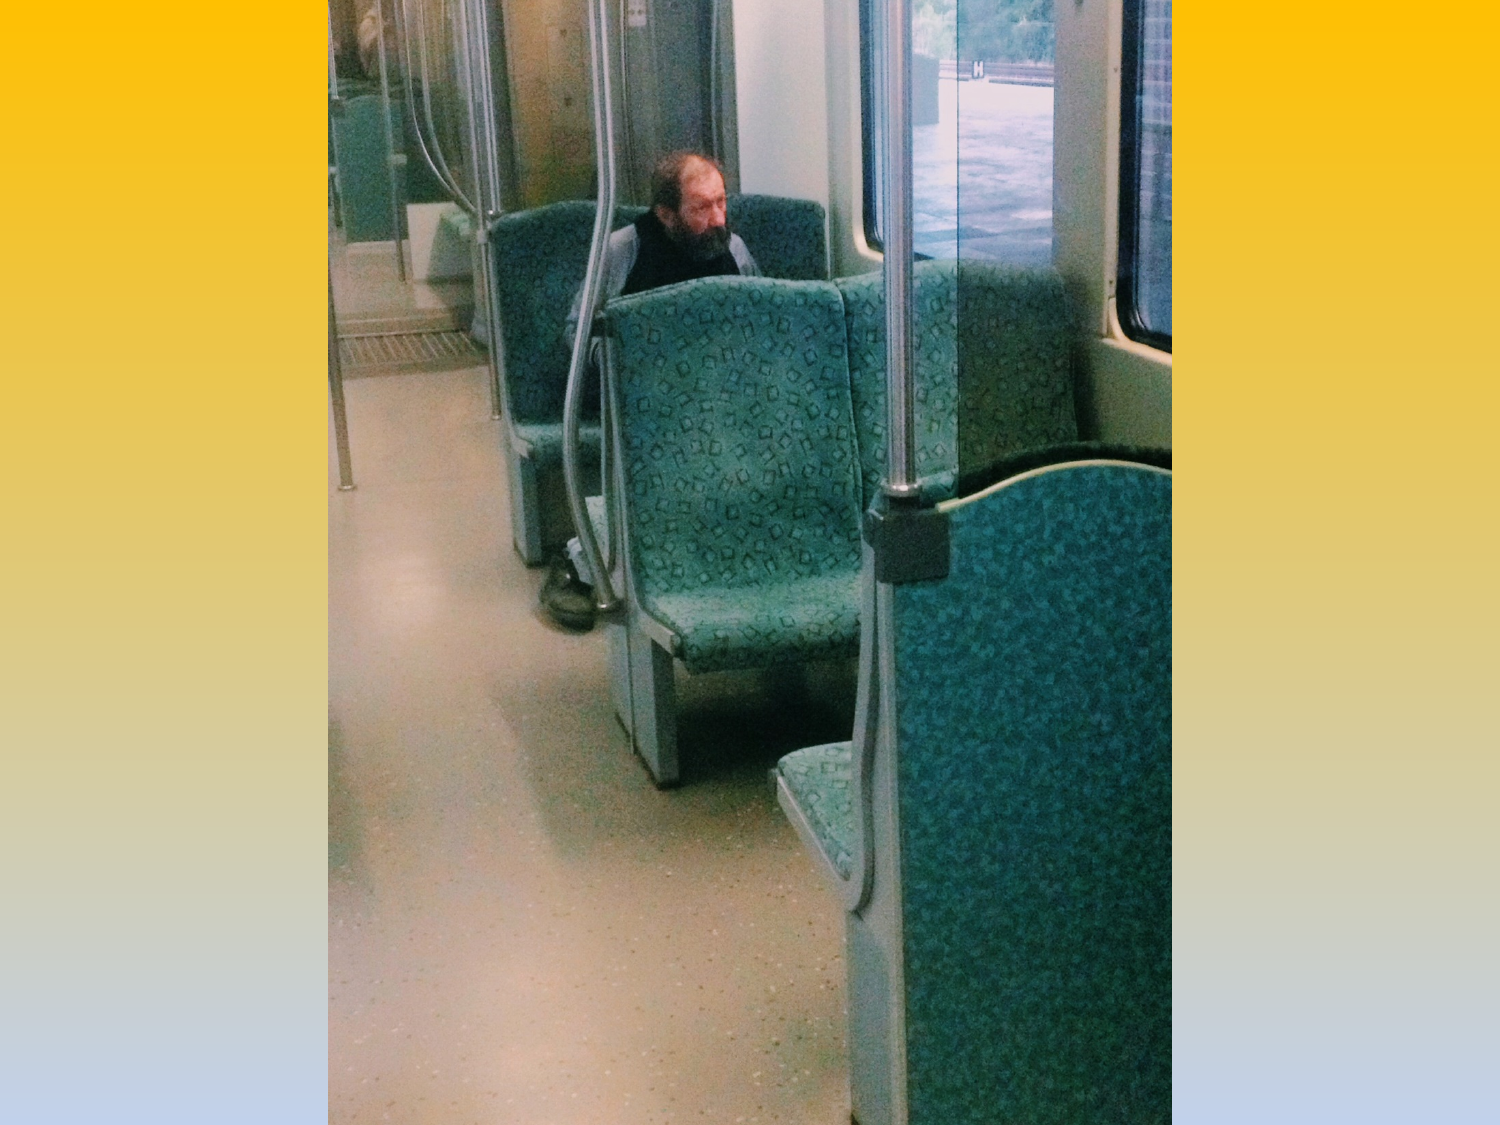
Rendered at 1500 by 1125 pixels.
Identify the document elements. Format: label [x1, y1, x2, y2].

picture [327, 0, 1173, 1125]
